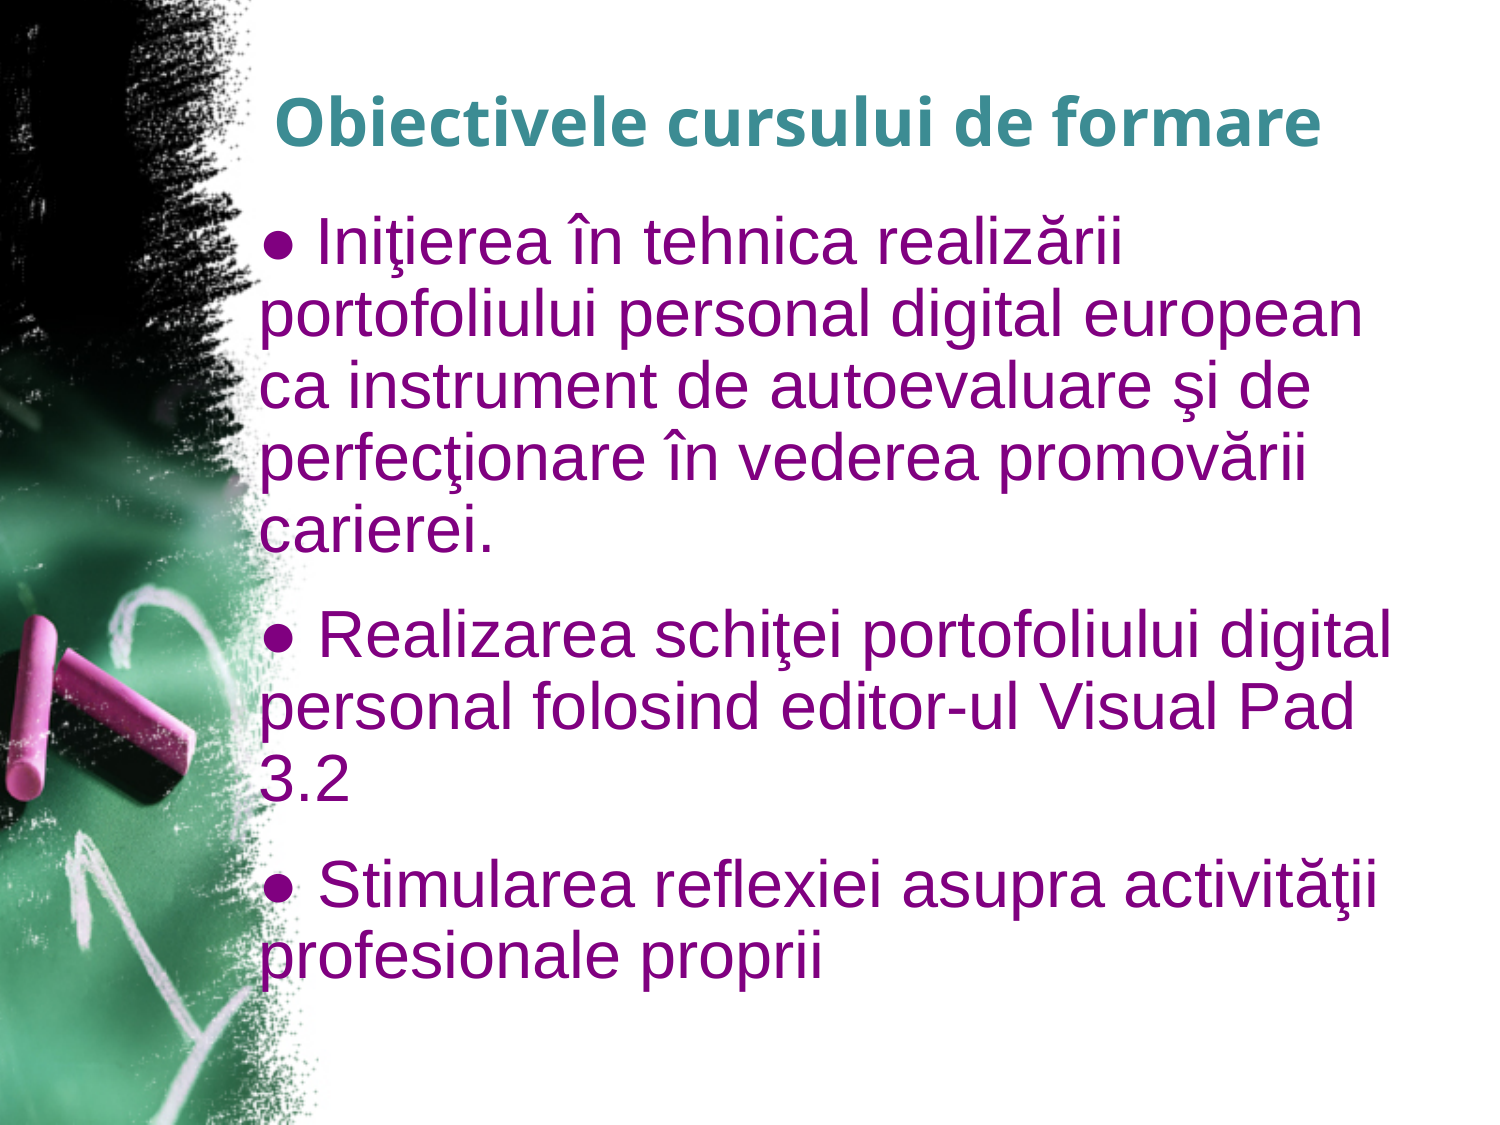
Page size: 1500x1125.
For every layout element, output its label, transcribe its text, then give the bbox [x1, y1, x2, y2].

subtitle ● Iniţierea în tehnica realizării portofoliului personal digital european ca instrument de autoevaluare şi de perfecţionare în vederea promovării carierei. ● Realizarea schiţei portofoliului digital personal folosind editor-ul Visual Pad 3.2 ● Stimularea reflexiei asupra activităţii profesionale proprii [243, 199, 1444, 1067]
picture [0, 0, 1500, 1125]
title Obiectivele cursului de formare [258, 45, 1500, 195]
